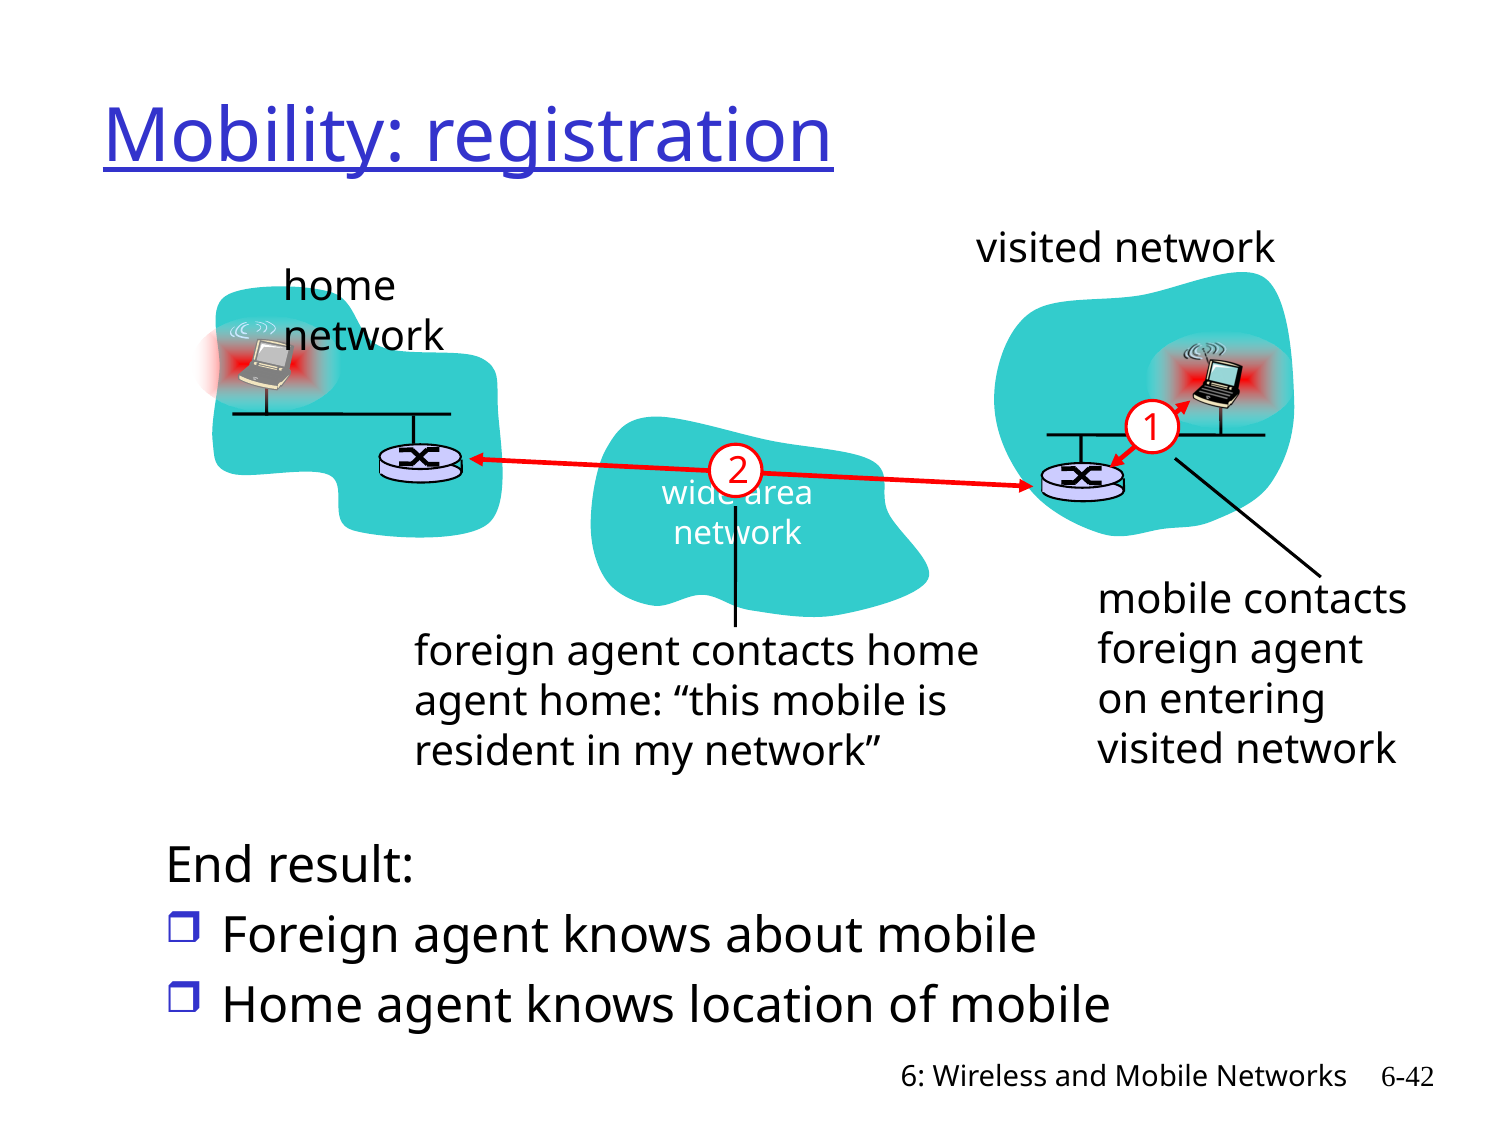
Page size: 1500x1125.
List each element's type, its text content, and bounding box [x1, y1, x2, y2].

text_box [399, 438, 1064, 782]
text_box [1145, 329, 1296, 393]
text_box [216, 286, 268, 313]
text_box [190, 314, 342, 413]
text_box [379, 453, 394, 483]
list End result: Foreign agent knows about mobile Home agent knows location of mobile [150, 825, 1425, 1125]
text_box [1082, 394, 1435, 780]
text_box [231, 387, 452, 445]
text_box [994, 279, 1288, 461]
text_box [212, 419, 394, 537]
slide_number 6-42 [1425, 1049, 1451, 1125]
title Mobility: registration [87, 37, 1363, 225]
text_box visited network [961, 213, 1334, 279]
text_box [1068, 510, 1077, 525]
text_box [613, 416, 755, 437]
text_box home network [268, 251, 578, 367]
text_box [1068, 462, 1077, 502]
text_box [347, 367, 501, 437]
